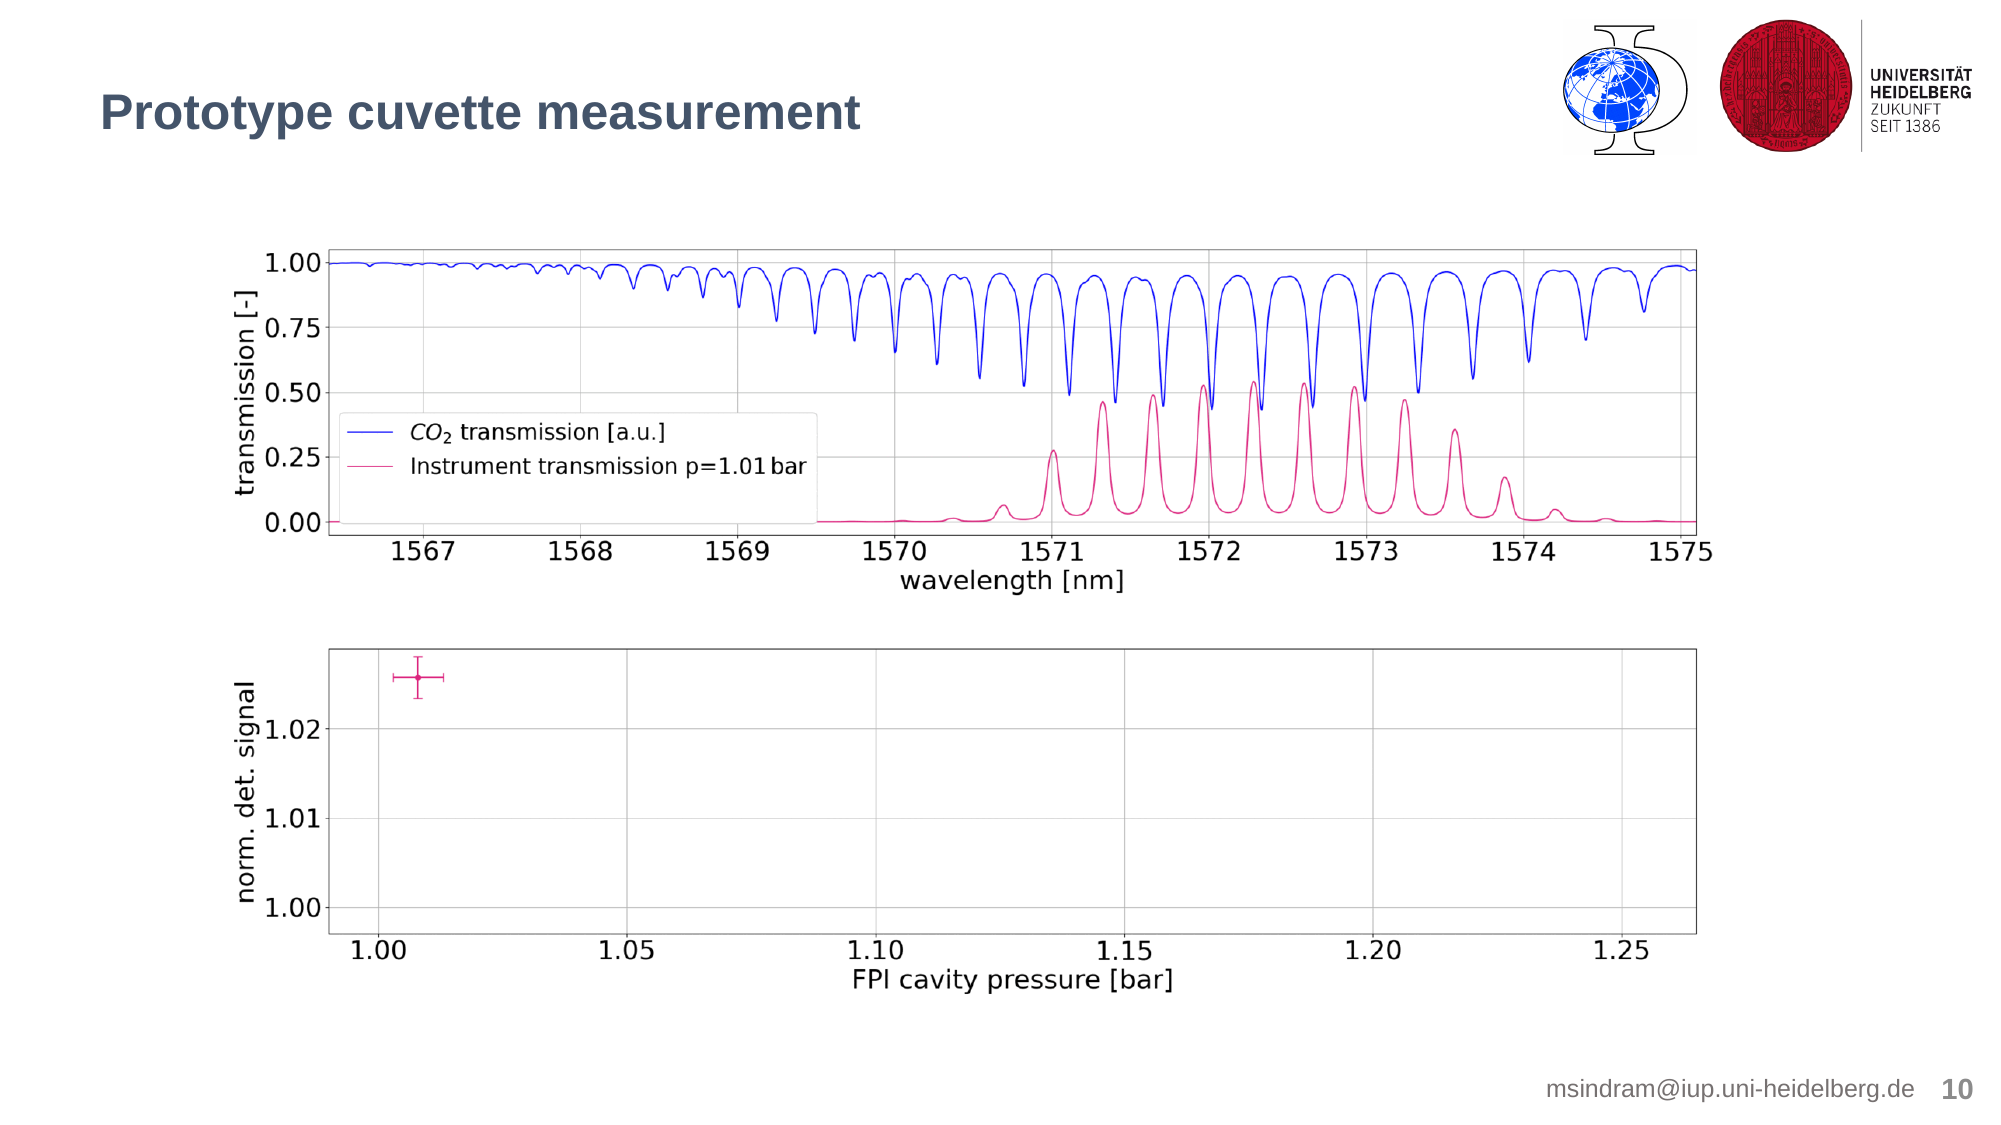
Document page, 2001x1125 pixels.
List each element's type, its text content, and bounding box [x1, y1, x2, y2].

picture [1713, 12, 1990, 161]
text_box msindram@iup.uni-heidelberg.de [1531, 1065, 1957, 1111]
slide_number 10 [1538, 1058, 1989, 1119]
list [228, 243, 1720, 1000]
title Prototype cuvette measurement [85, 54, 1532, 148]
